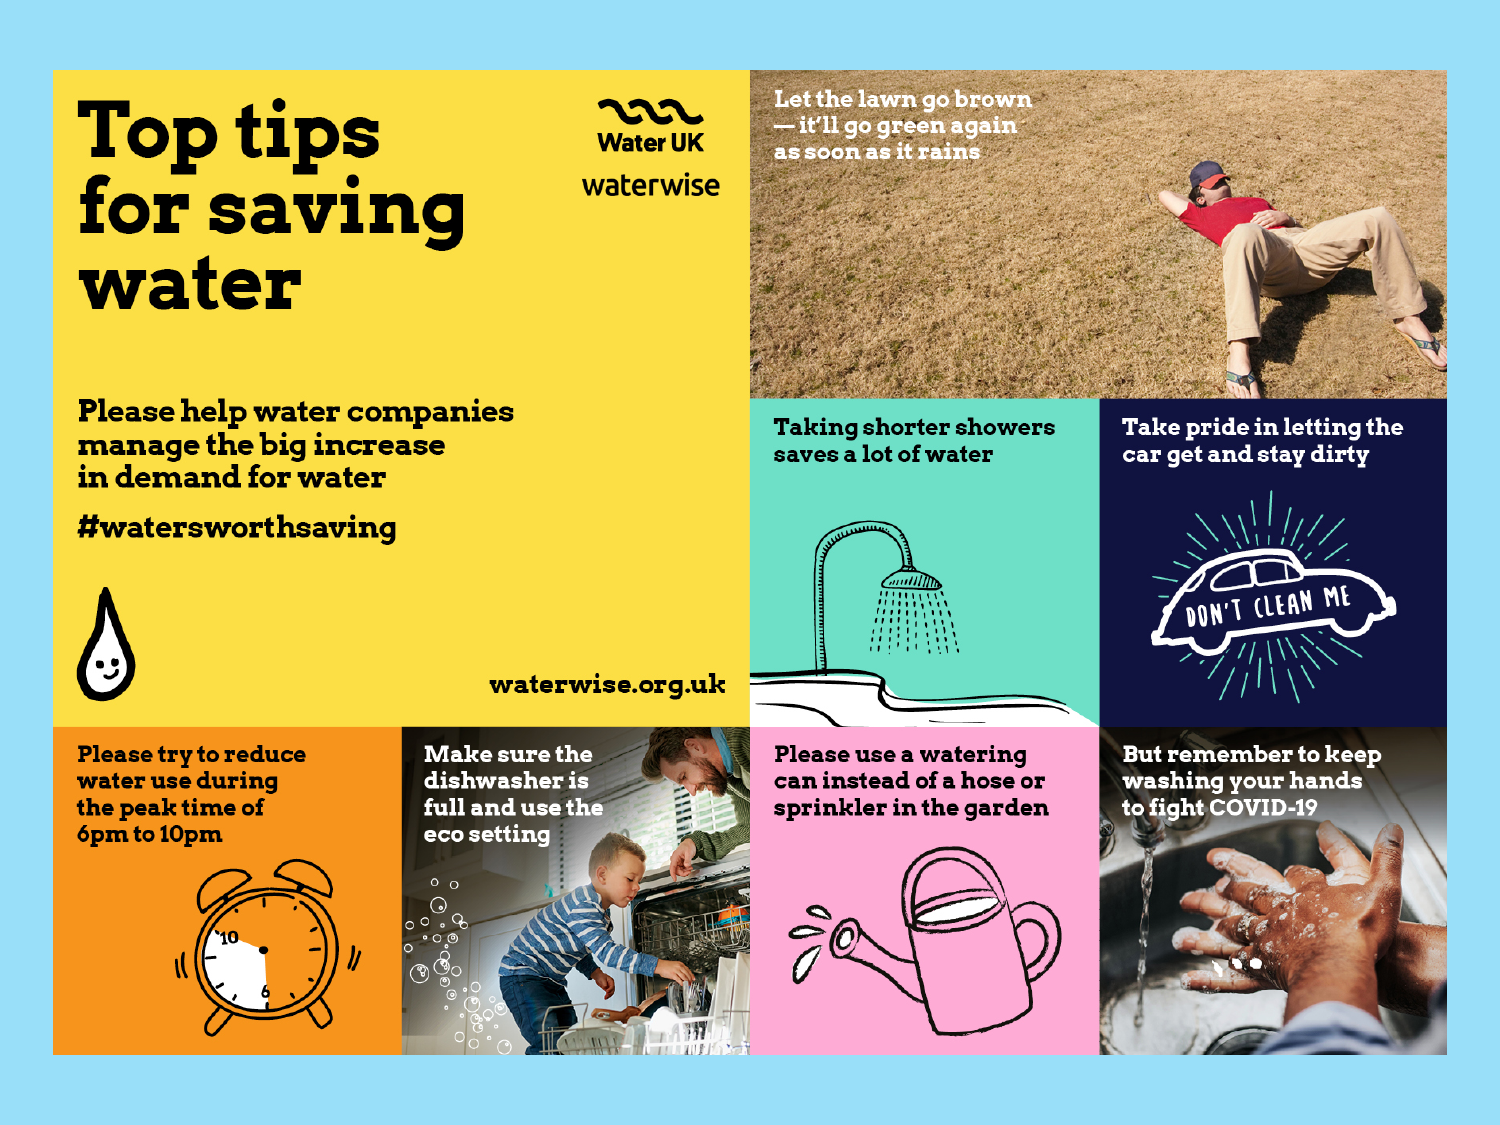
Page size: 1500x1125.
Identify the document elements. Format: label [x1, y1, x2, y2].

picture [53, 70, 1447, 1055]
